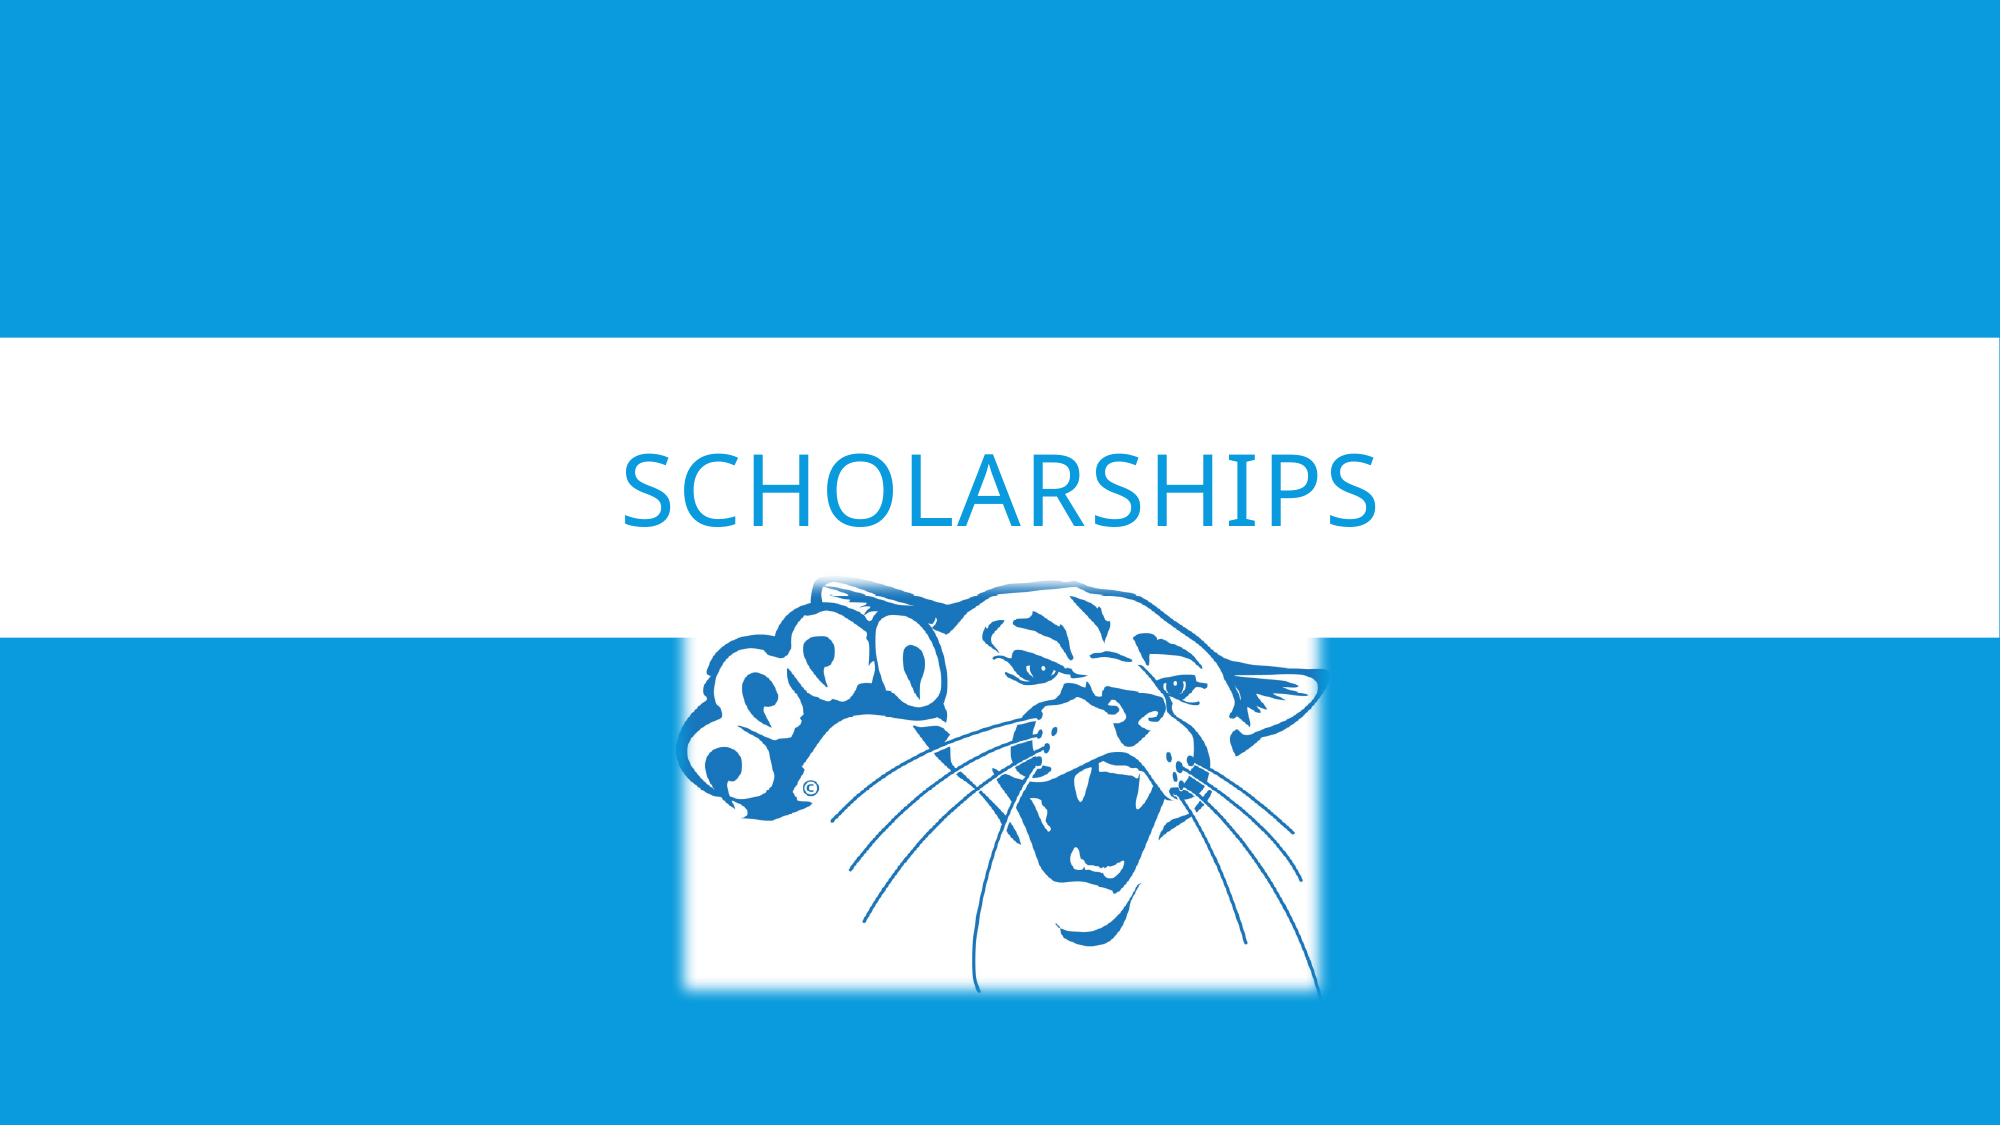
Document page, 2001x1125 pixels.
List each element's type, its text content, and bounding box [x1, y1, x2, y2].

title Scholarships [60, 355, 1942, 641]
picture [669, 571, 1333, 1000]
